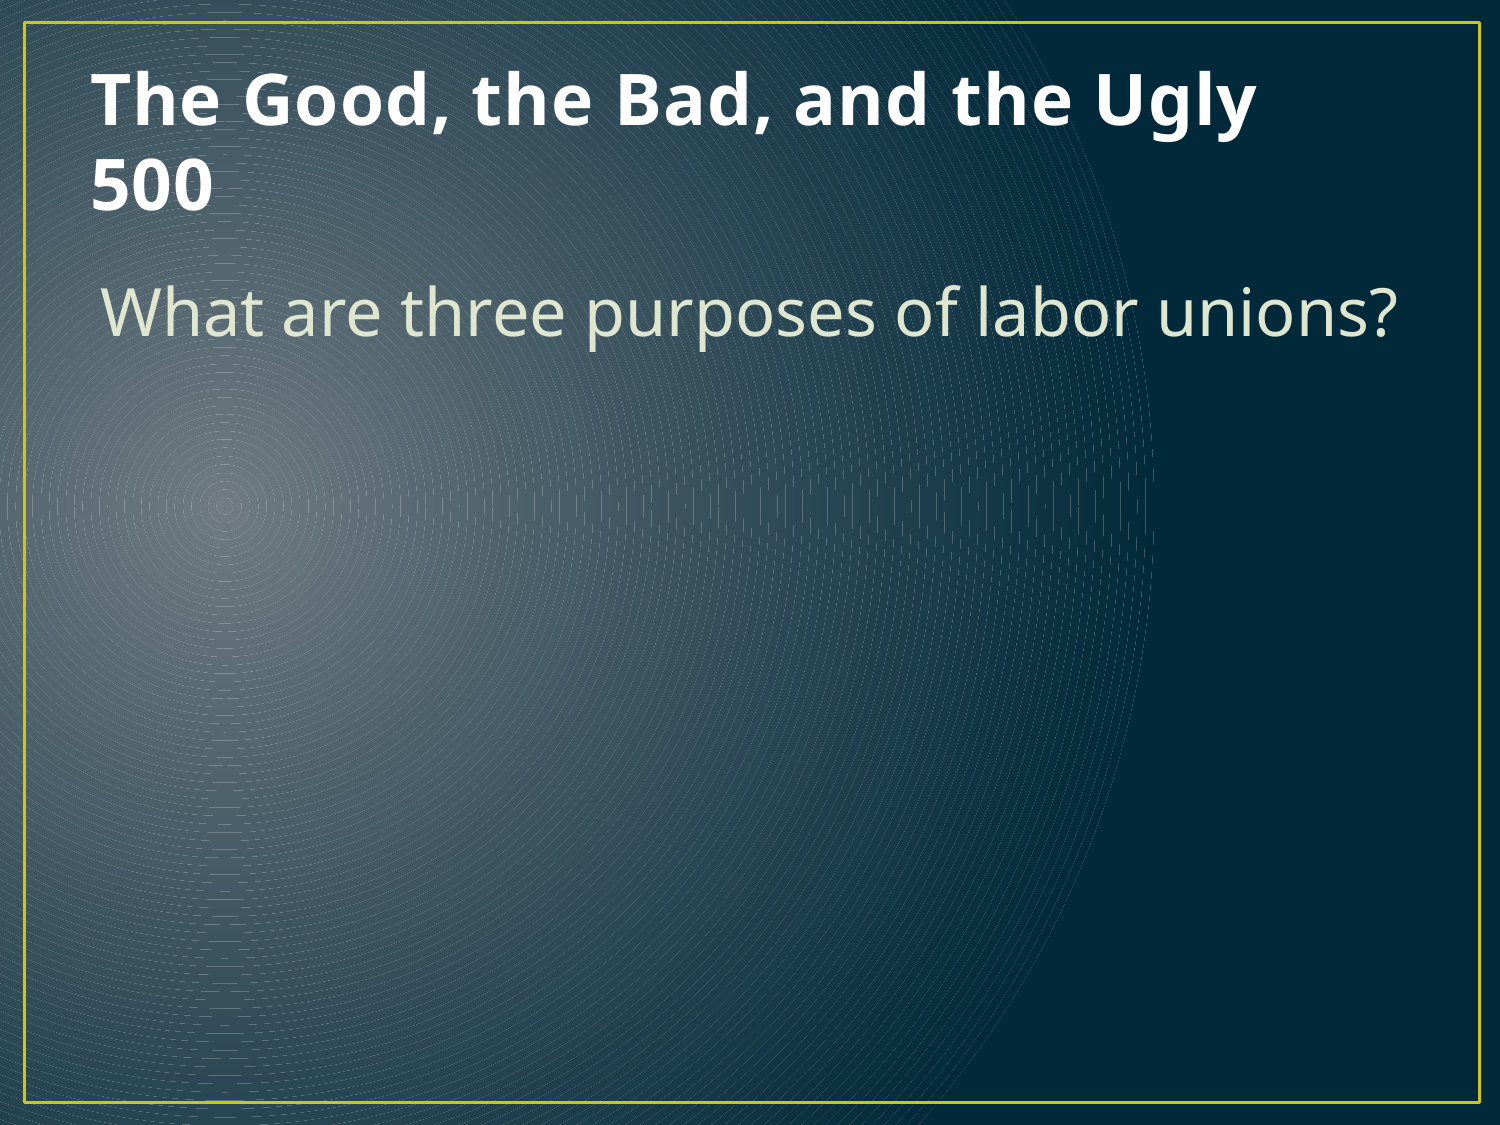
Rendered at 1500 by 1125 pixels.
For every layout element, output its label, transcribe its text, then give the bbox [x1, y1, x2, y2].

title The Good, the Bad, and the Ugly 500 [75, 45, 1425, 233]
list What are three purposes of labor unions? [75, 262, 1425, 1005]
